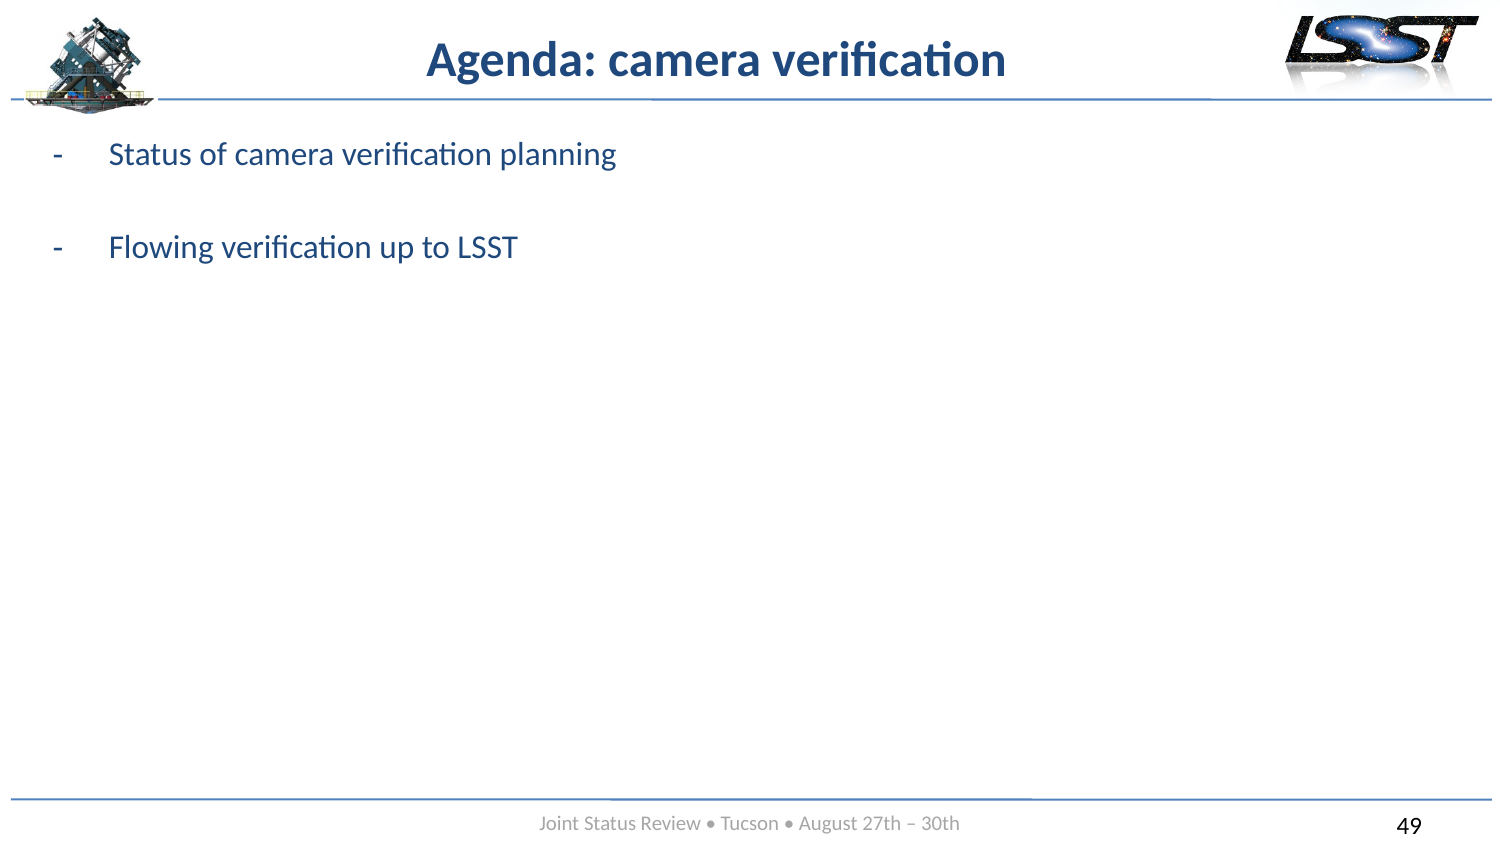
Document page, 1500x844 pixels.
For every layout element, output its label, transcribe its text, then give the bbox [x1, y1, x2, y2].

picture [24, 11, 158, 114]
list Status of camera verification planning Flowing verification up to LSST [37, 124, 1463, 779]
title Agenda: camera verification [157, 21, 1276, 91]
picture [1256, 0, 1500, 134]
